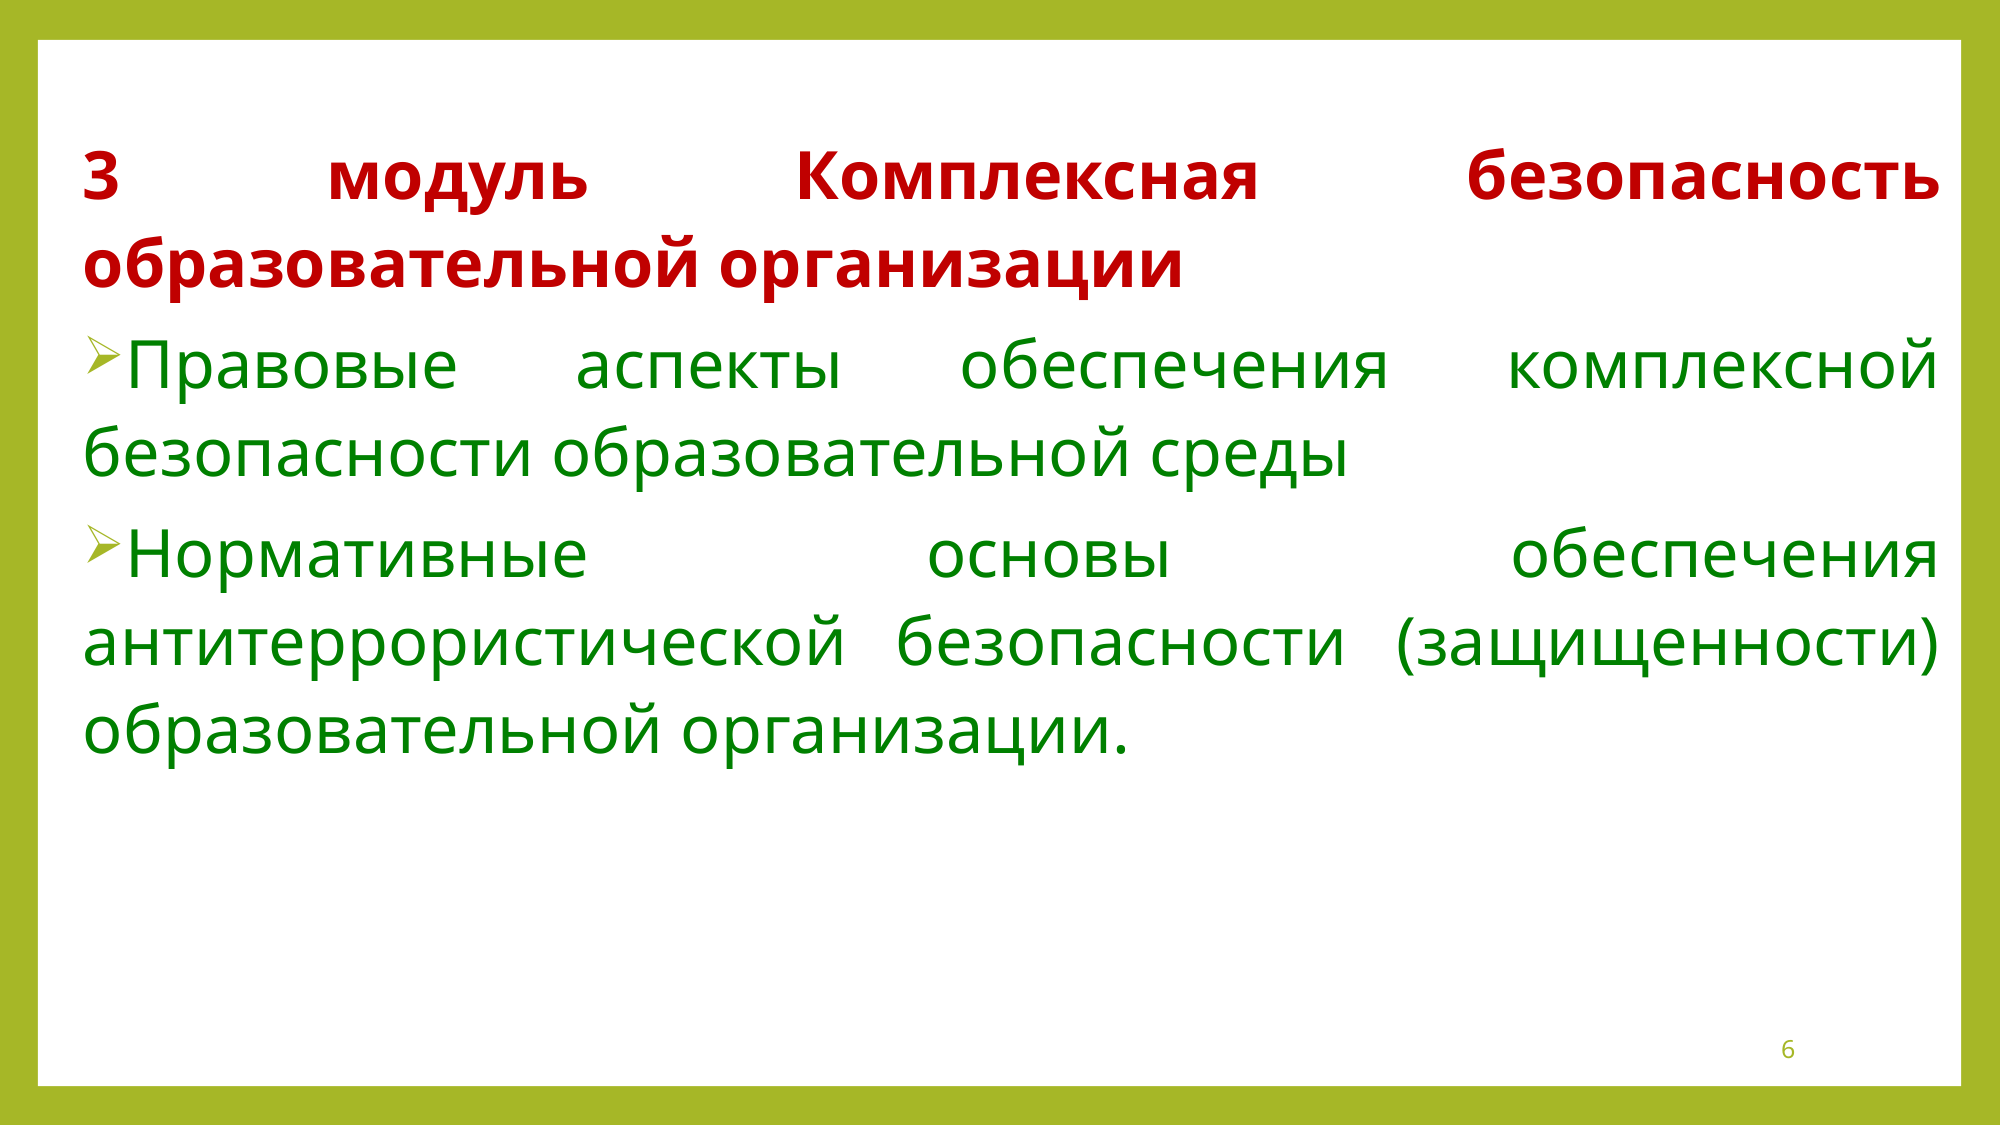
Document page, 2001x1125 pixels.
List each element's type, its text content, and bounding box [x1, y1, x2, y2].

list 3 модуль Комплексная безопасность образовательной организации Правовые аспекты обеспечения комплексной безопасности образовательной среды Нормативные основы обеспечения антитеррористической безопасности (защищенности) образовательной организации. [30, 37, 1958, 1089]
slide_number 6 [1530, 1020, 1811, 1081]
